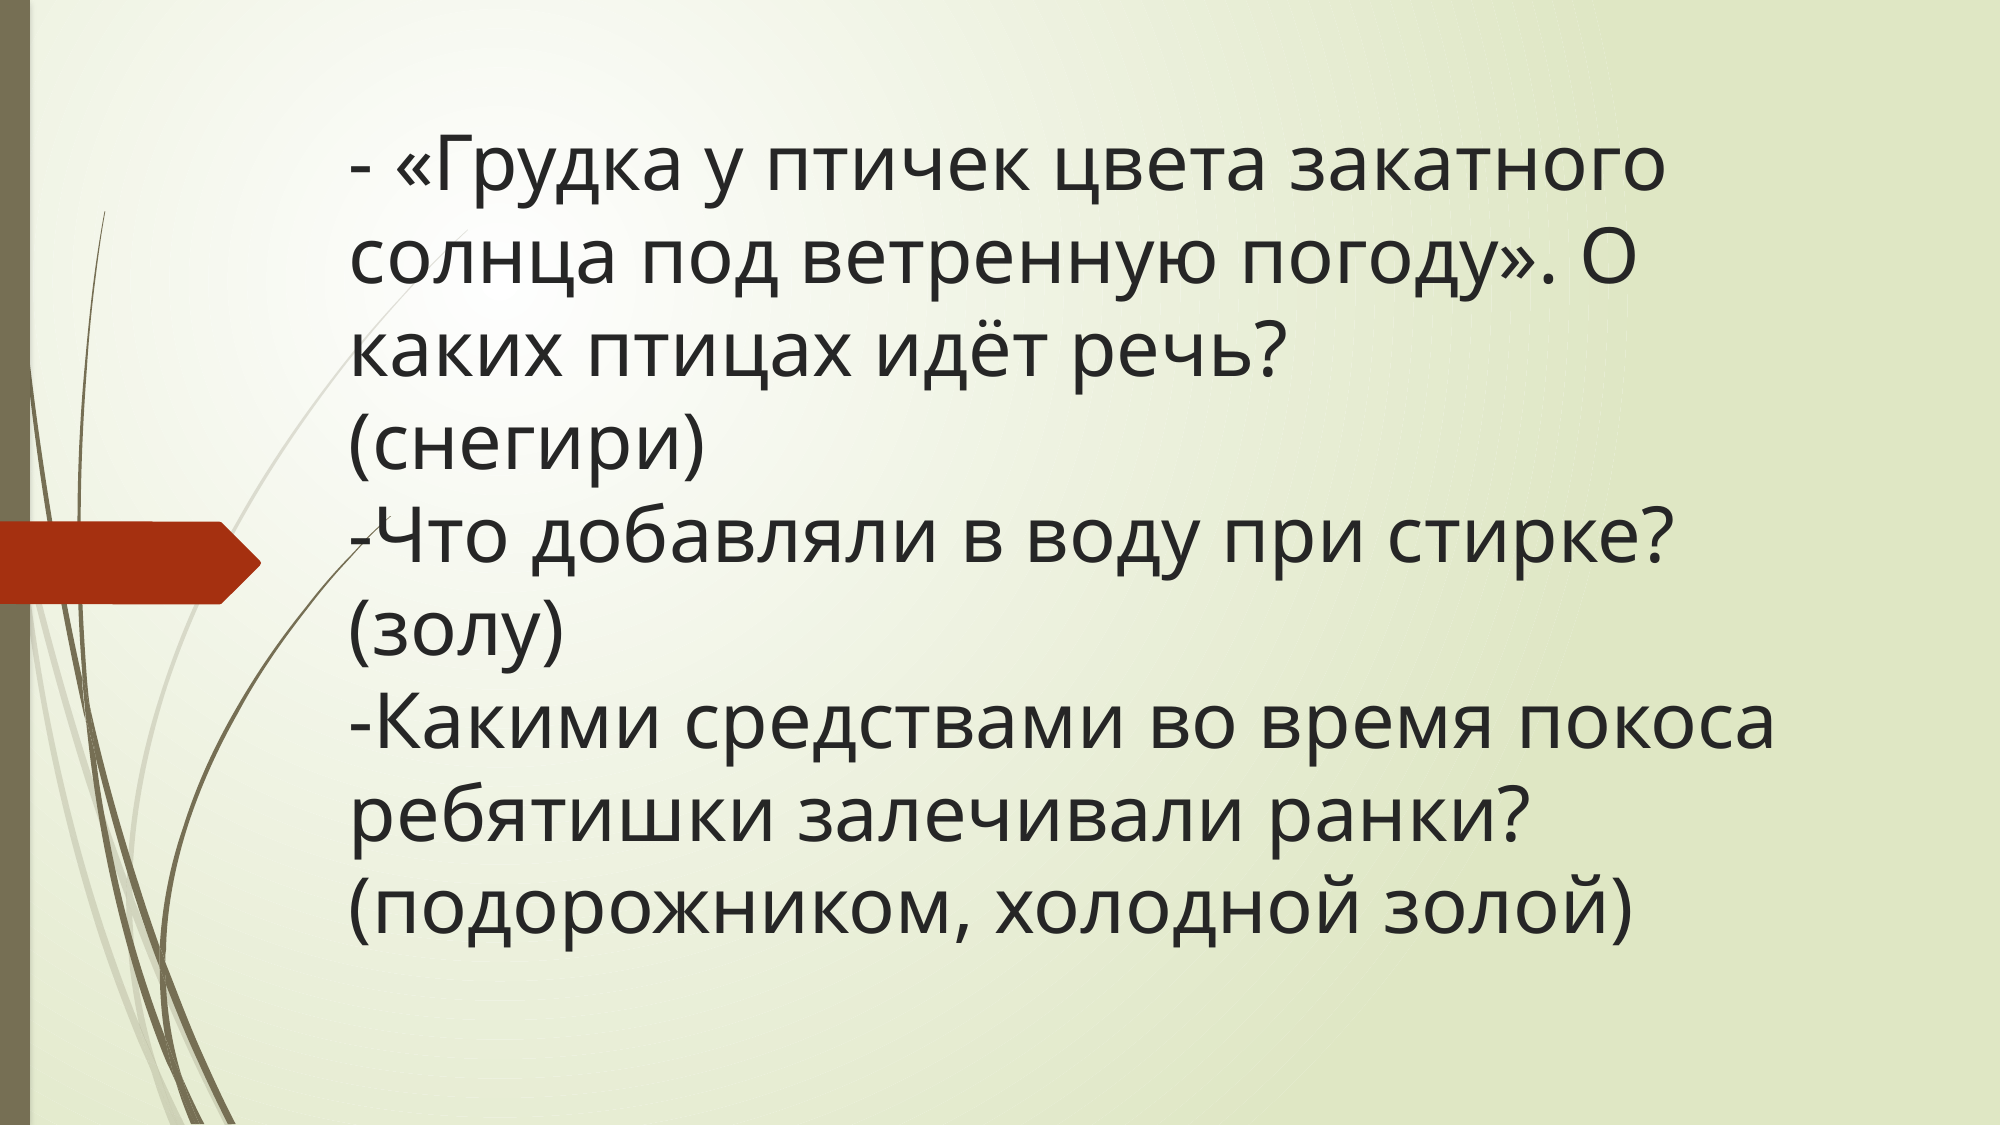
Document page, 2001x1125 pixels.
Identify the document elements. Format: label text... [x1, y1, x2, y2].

title - «Грудка у птичек цвета закатного солнца под ветренную погоду». О каких птицах идёт речь? (снегири) -Что добавляли в воду при стирке? (золу) -Какими средствами во время покоса ребятишки залечивали ранки? (подорожником, холодной золой) [333, 99, 1888, 1075]
